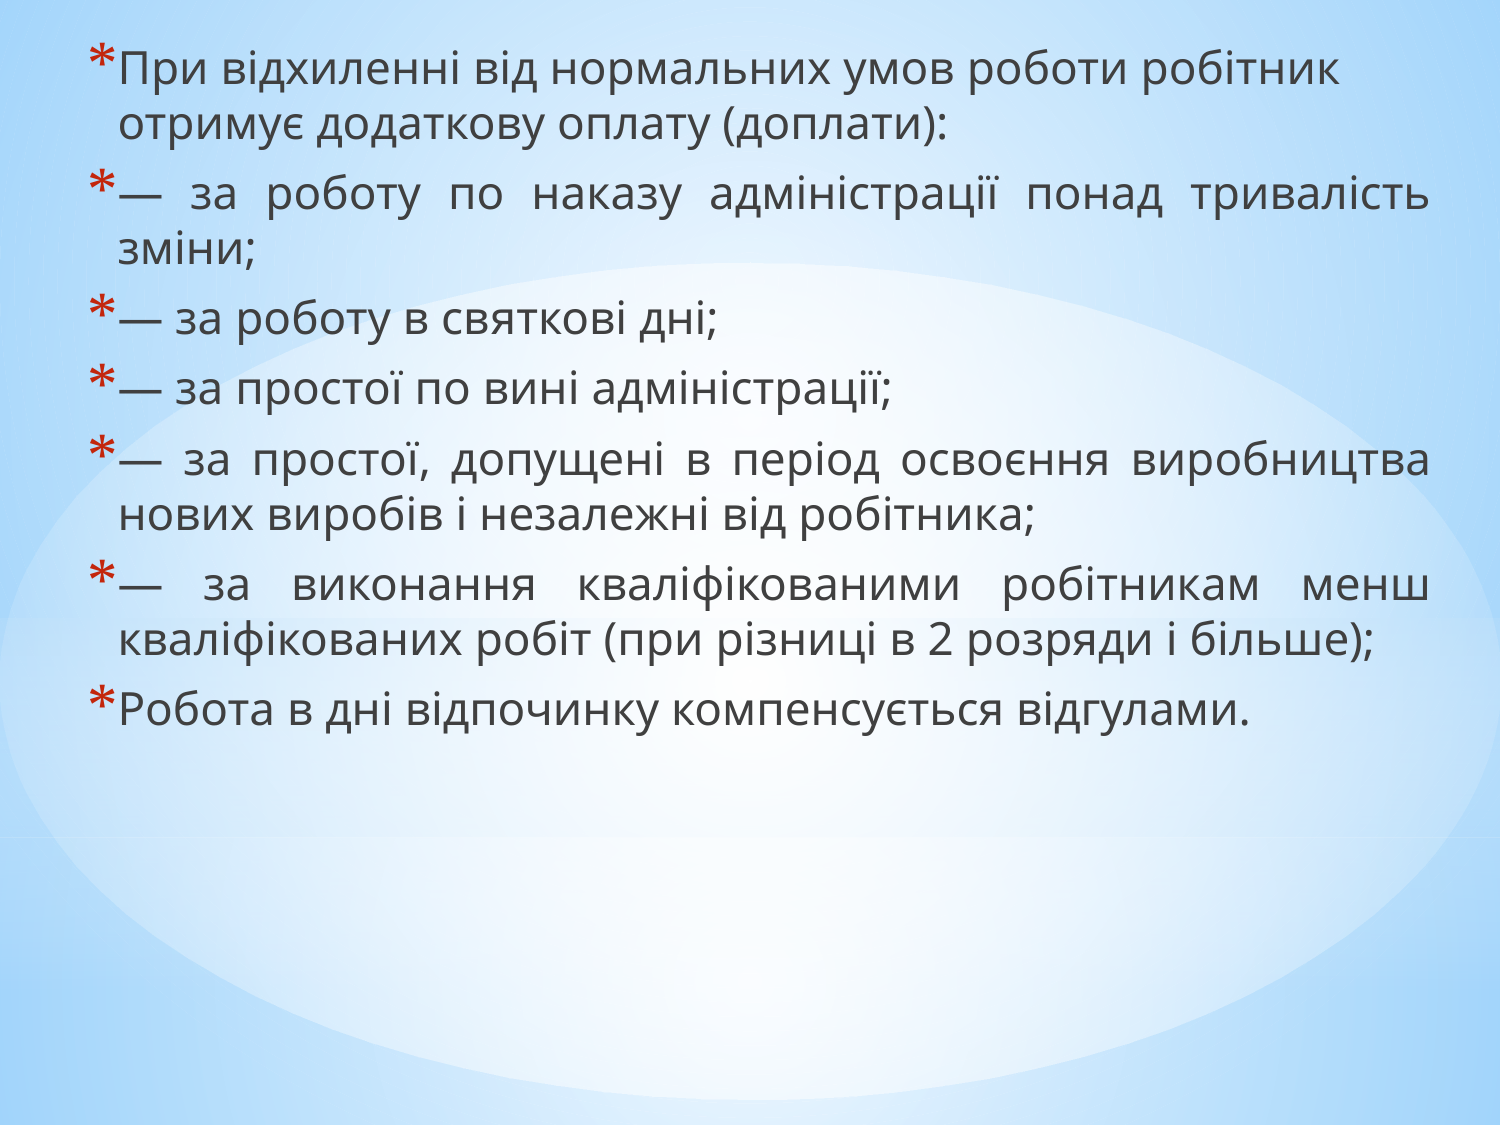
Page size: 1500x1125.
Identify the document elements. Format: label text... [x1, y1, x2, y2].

list При відхиленні від нормальних умов роботи робітник отримує до­даткову оплату (доплати): — за роботу по наказу адміністрації понад тривалість зміни; — за роботу в святкові дні; — за простої по вині адміністрації; — за простої, допущені в період освоєння виробництва нових ви­робів і незалежні від робітника; — за виконання кваліфікованими робітникам менш кваліфікованих робіт (при різниці в 2 розряди і більше); Робота в дні відпочинку компенсується відгулами. [64, 30, 1447, 941]
